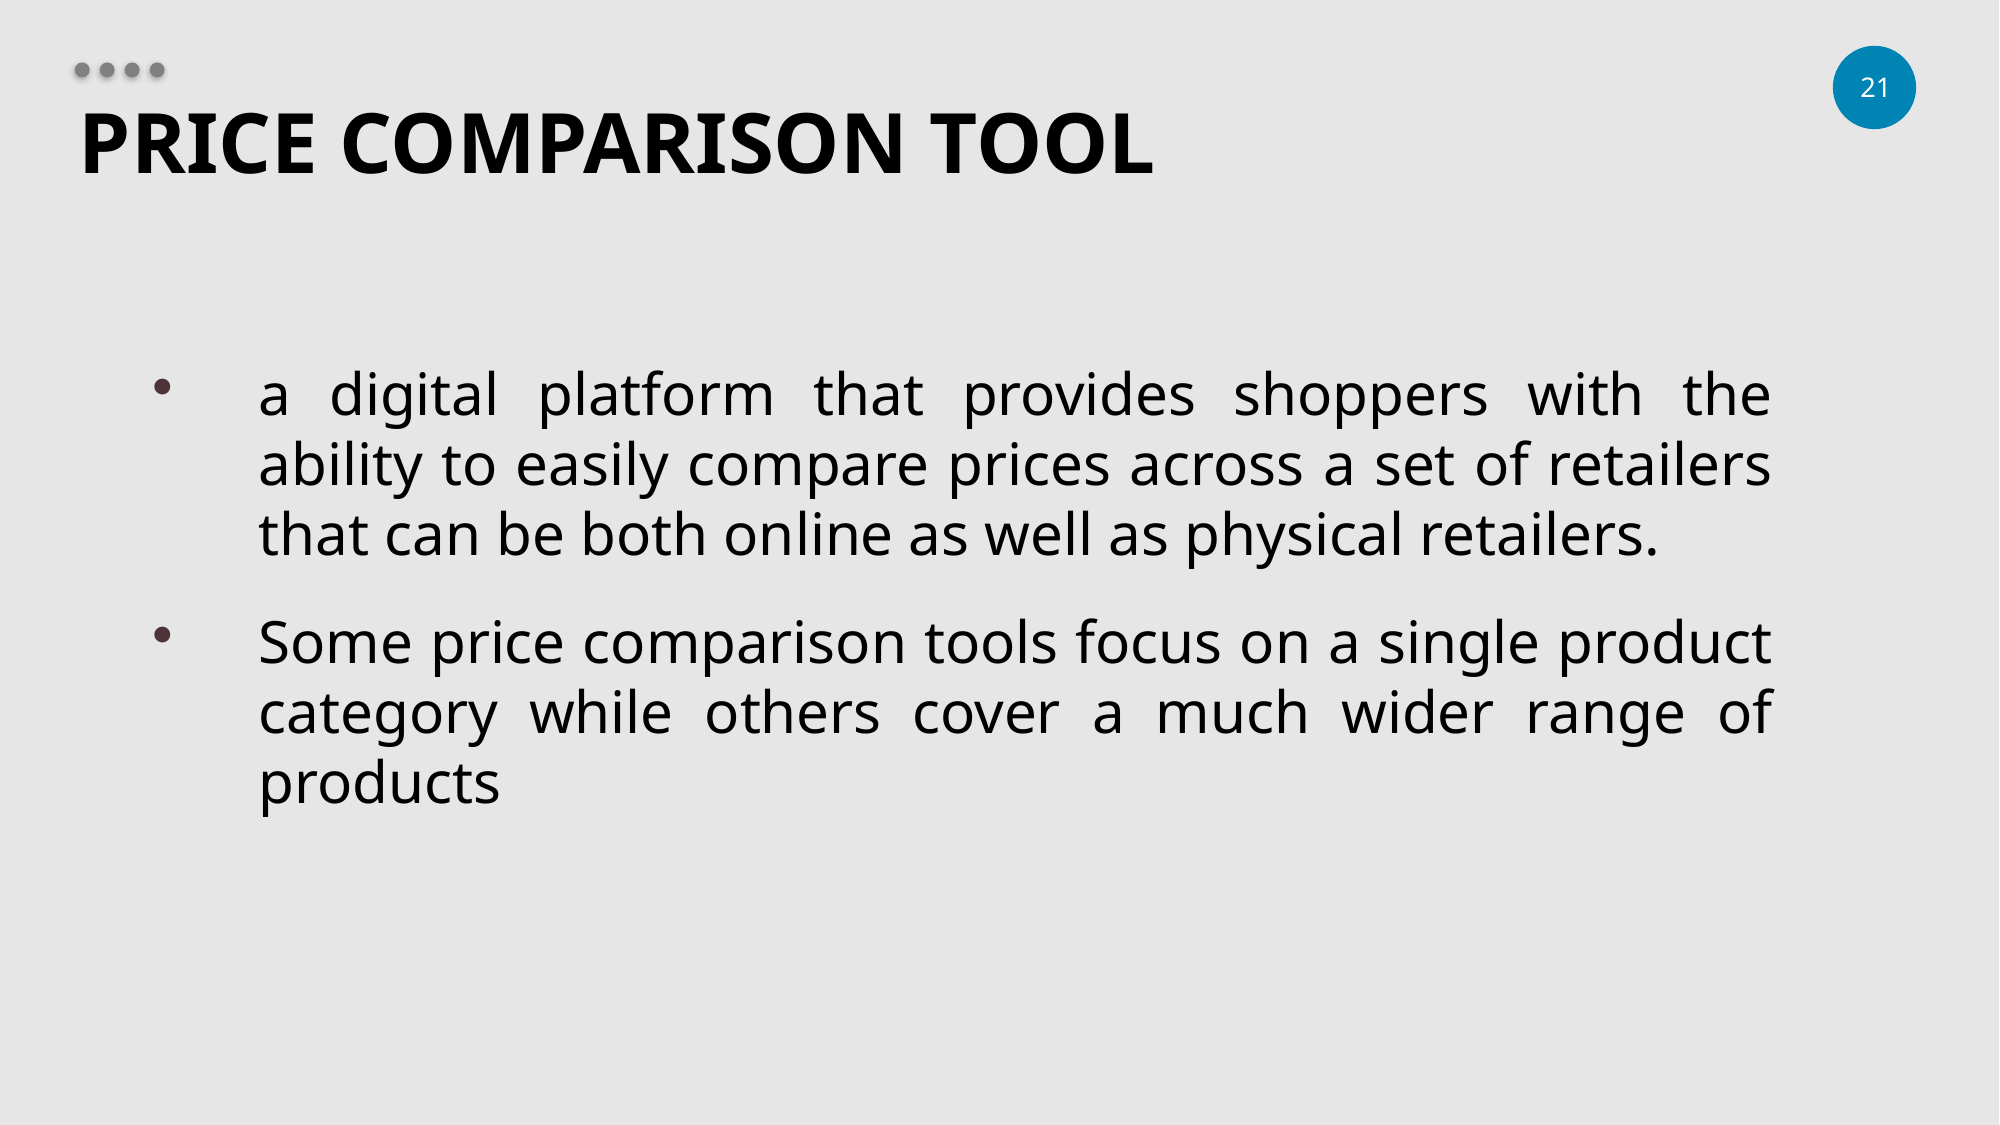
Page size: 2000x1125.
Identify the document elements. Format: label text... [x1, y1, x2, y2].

title PRICE COMPARISON TOOL [63, 83, 1663, 200]
list a digital platform that provides shoppers with the ability to easily compare prices across a set of retailers that can be both online as well as physical retailers. Some price comparison tools focus on a single product category while others cover a much wider range of products [139, 350, 1788, 988]
